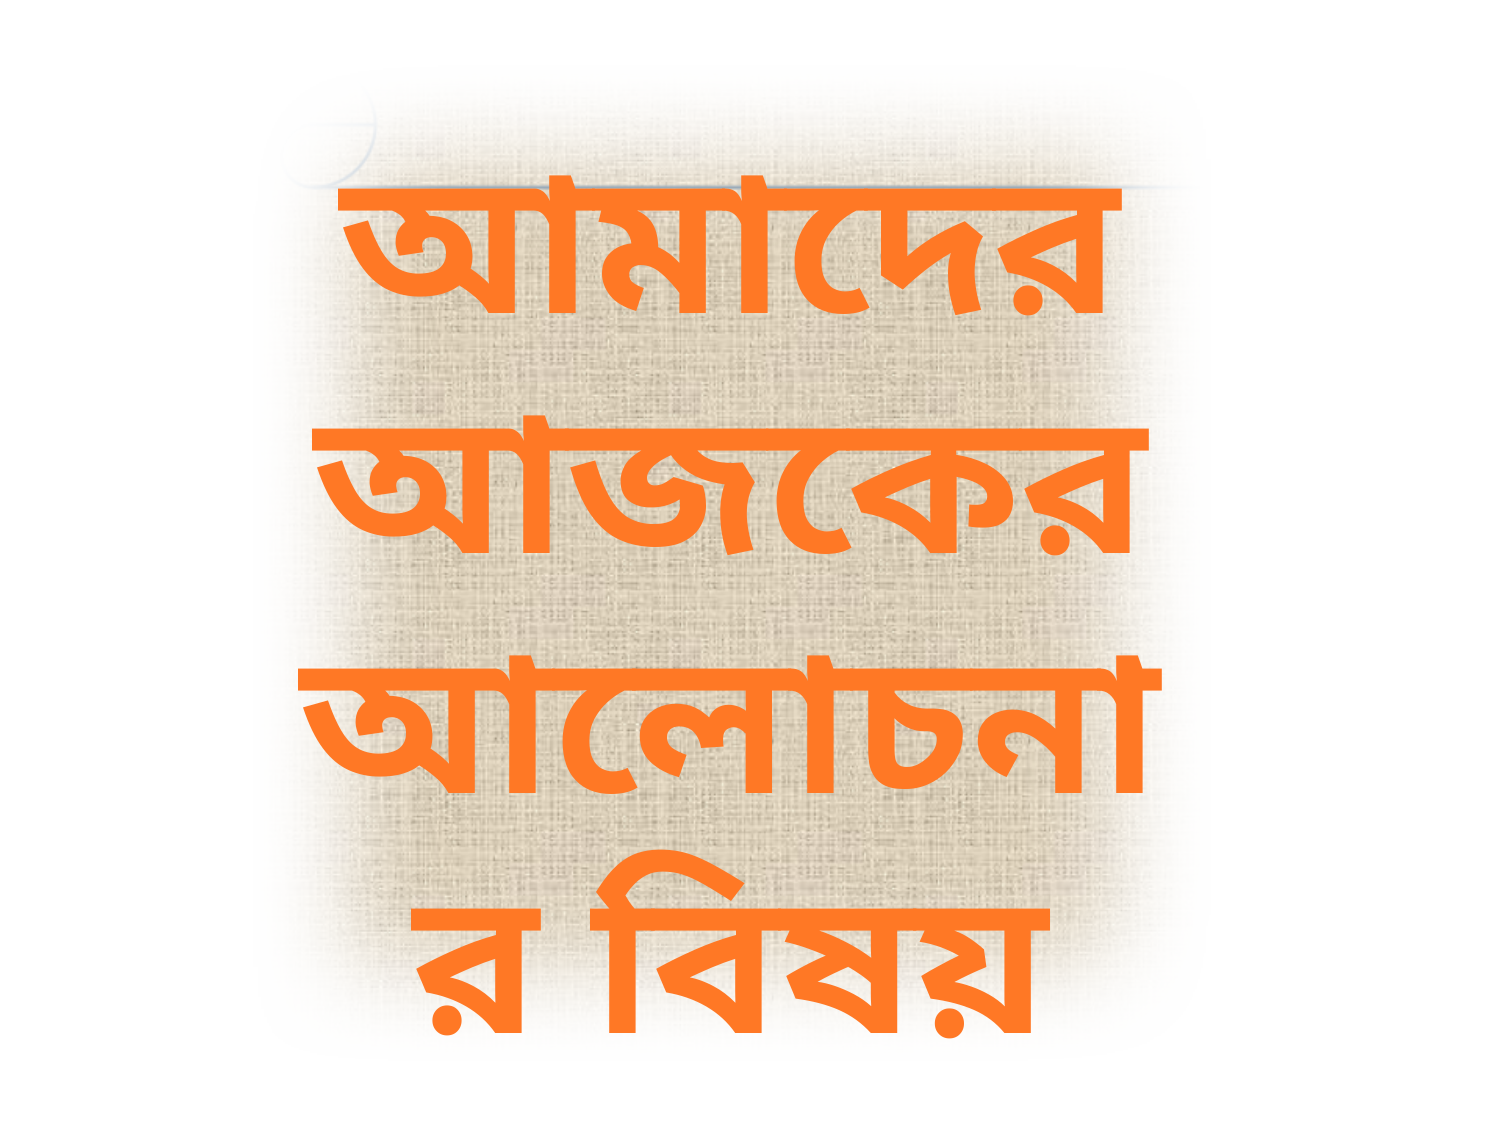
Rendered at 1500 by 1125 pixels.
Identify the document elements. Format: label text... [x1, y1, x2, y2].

text_box আমাদের আজকের আলোচনার বিষয় [429, 241, 1035, 885]
